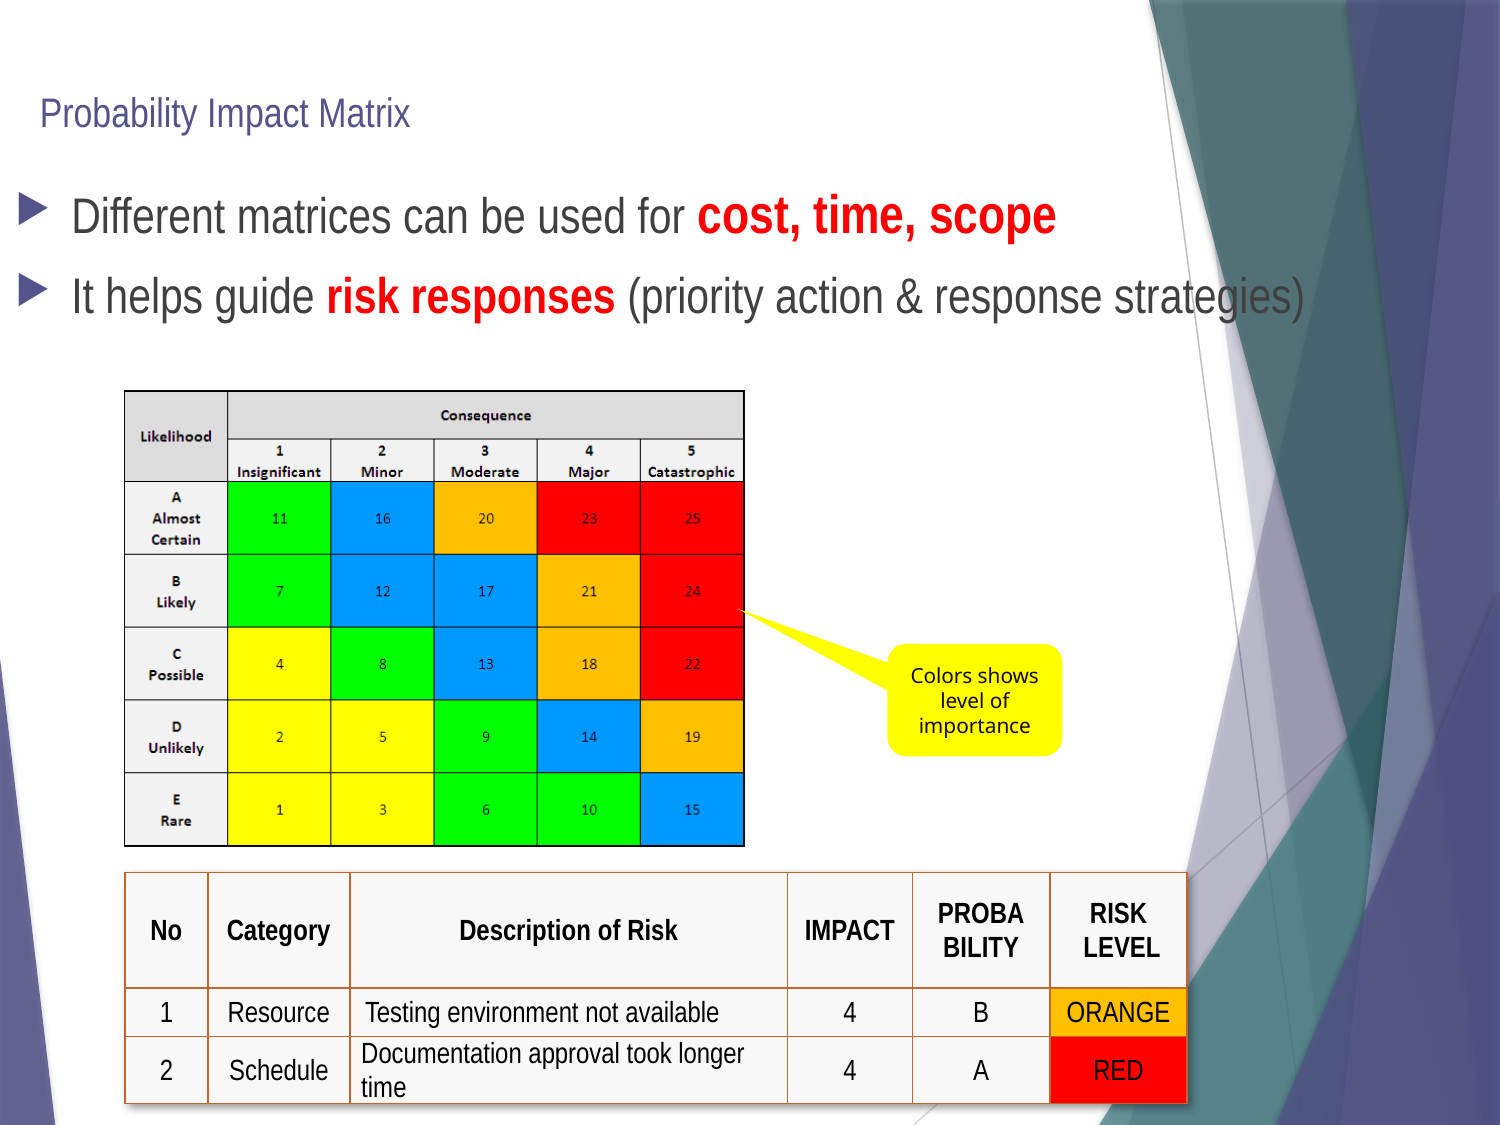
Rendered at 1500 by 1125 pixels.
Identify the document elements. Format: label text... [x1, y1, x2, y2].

table_header Description of Risk [351, 873, 787, 987]
table_cell 2 [126, 1037, 207, 1103]
table_cell A [913, 1037, 1049, 1103]
table_cell Resource [209, 989, 349, 1036]
table_header PROBA BILITY [913, 873, 1049, 987]
table_cell Documentation approval took longer time [351, 1037, 787, 1103]
table_header No [126, 873, 207, 987]
title Probability Impact Matrix [24, 81, 1275, 144]
table_header IMPACT [788, 873, 912, 987]
list Different matrices can be used for cost, time, scope It helps guide risk responses (priority action & response strategies) [0, 175, 1363, 393]
table_cell 4 [788, 1037, 912, 1103]
table_cell Schedule [209, 1037, 349, 1103]
table_header RISK LEVEL [1051, 873, 1186, 987]
table_cell B [913, 989, 1049, 1036]
table_cell ORANGE [1051, 989, 1186, 1036]
table_cell 1 [126, 989, 207, 1036]
table_cell 4 [788, 989, 912, 1036]
table_cell Testing environment not available [351, 989, 787, 1036]
table_header Category [209, 873, 349, 987]
picture [124, 390, 745, 847]
table_cell RED [1051, 1037, 1186, 1103]
text_box Colors shows level of importance [748, 610, 1065, 758]
